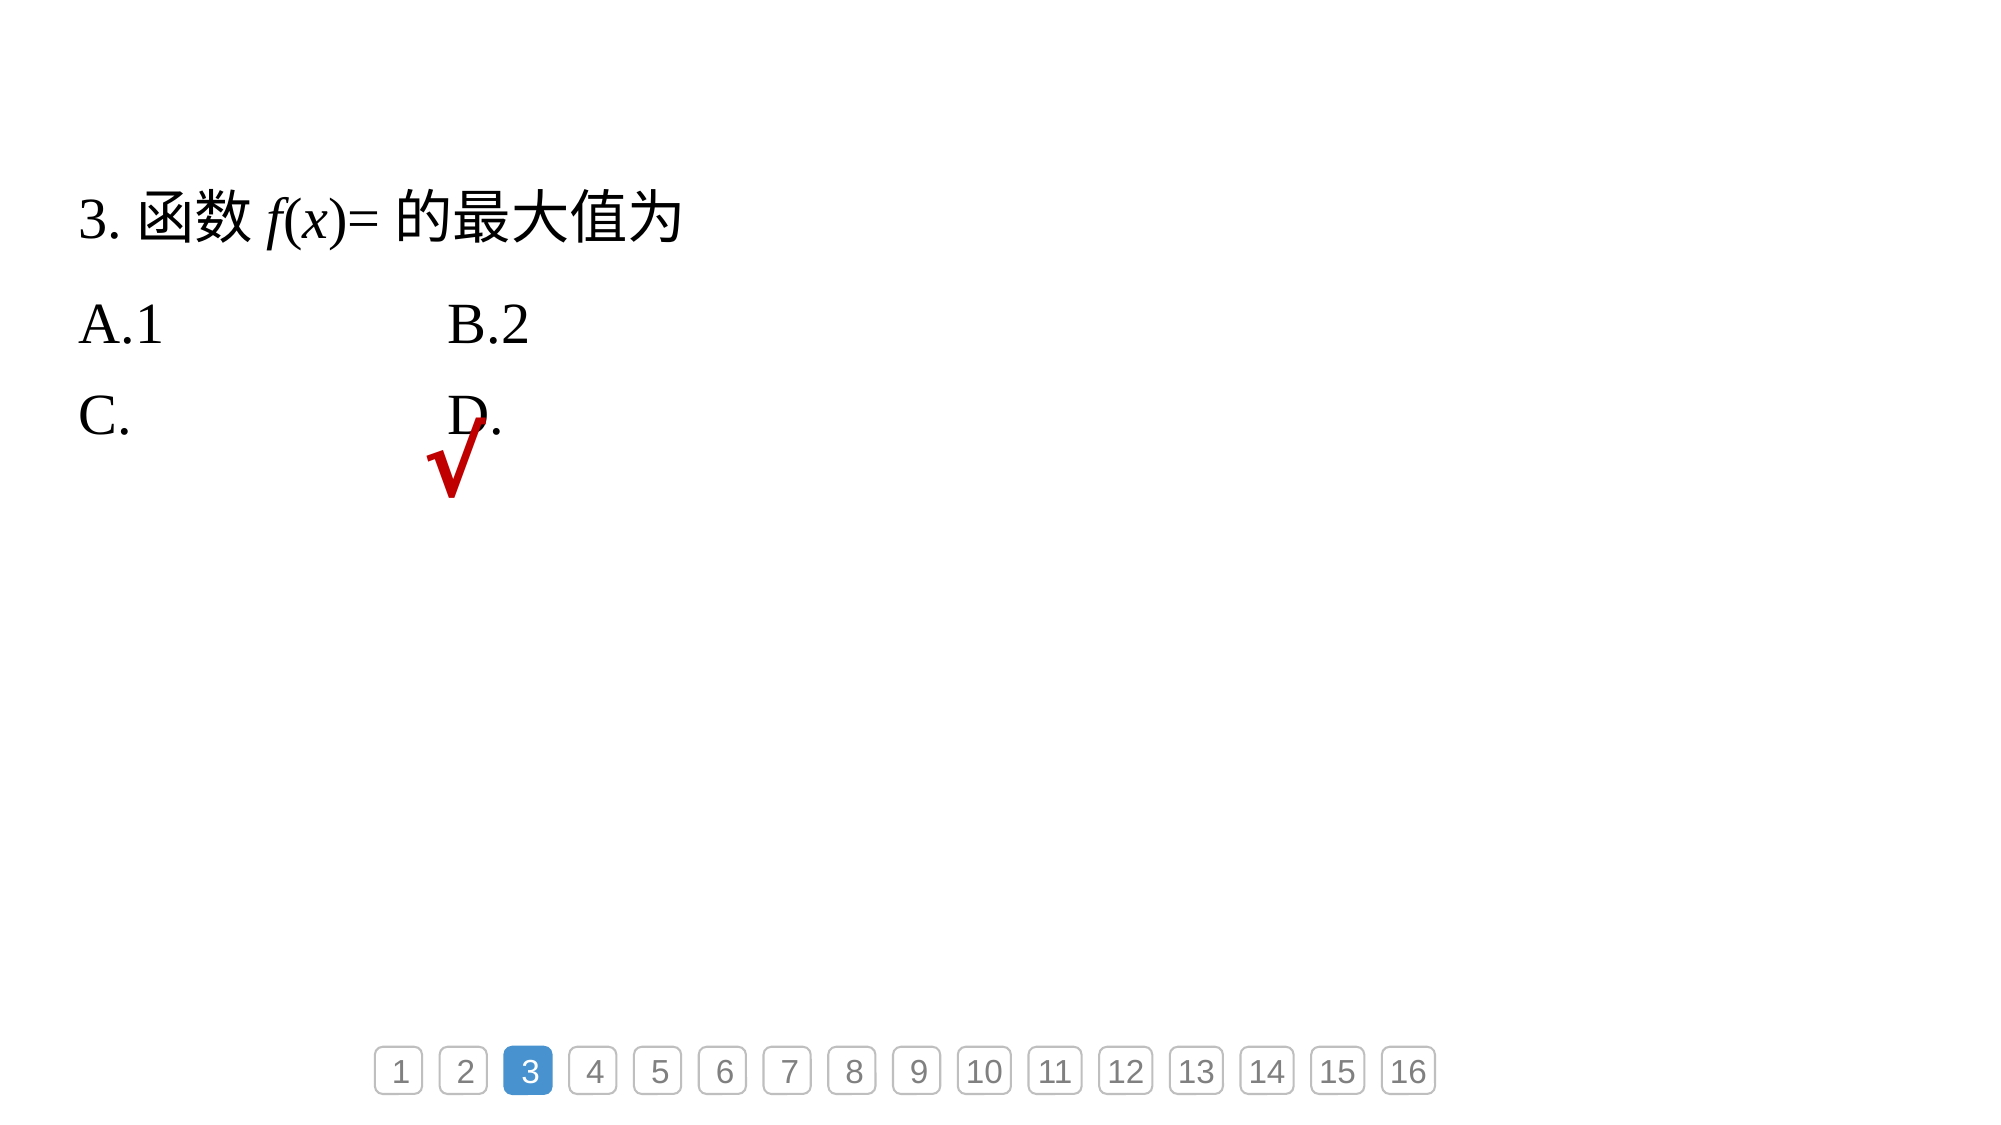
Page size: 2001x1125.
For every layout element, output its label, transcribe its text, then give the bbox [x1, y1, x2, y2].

text_box 5 [632, 1045, 683, 1096]
text_box 1 [373, 1045, 424, 1096]
text_box √ [408, 394, 533, 523]
text_box 16 [1380, 1045, 1437, 1096]
text_box 8 [827, 1045, 877, 1096]
text_box 2 [438, 1045, 488, 1096]
text_box 12 [1098, 1045, 1154, 1096]
text_box 15 [1310, 1045, 1366, 1096]
text_box 9 [891, 1045, 942, 1096]
text_box 13 [1168, 1045, 1225, 1096]
text_box 3 [503, 1045, 553, 1096]
text_box 10 [956, 1045, 1012, 1096]
text_box 7 [762, 1045, 812, 1096]
text_box 4 [568, 1045, 618, 1096]
text_box 14 [1239, 1045, 1295, 1096]
text_box 11 [1027, 1045, 1083, 1096]
text_box 6 [697, 1045, 748, 1096]
